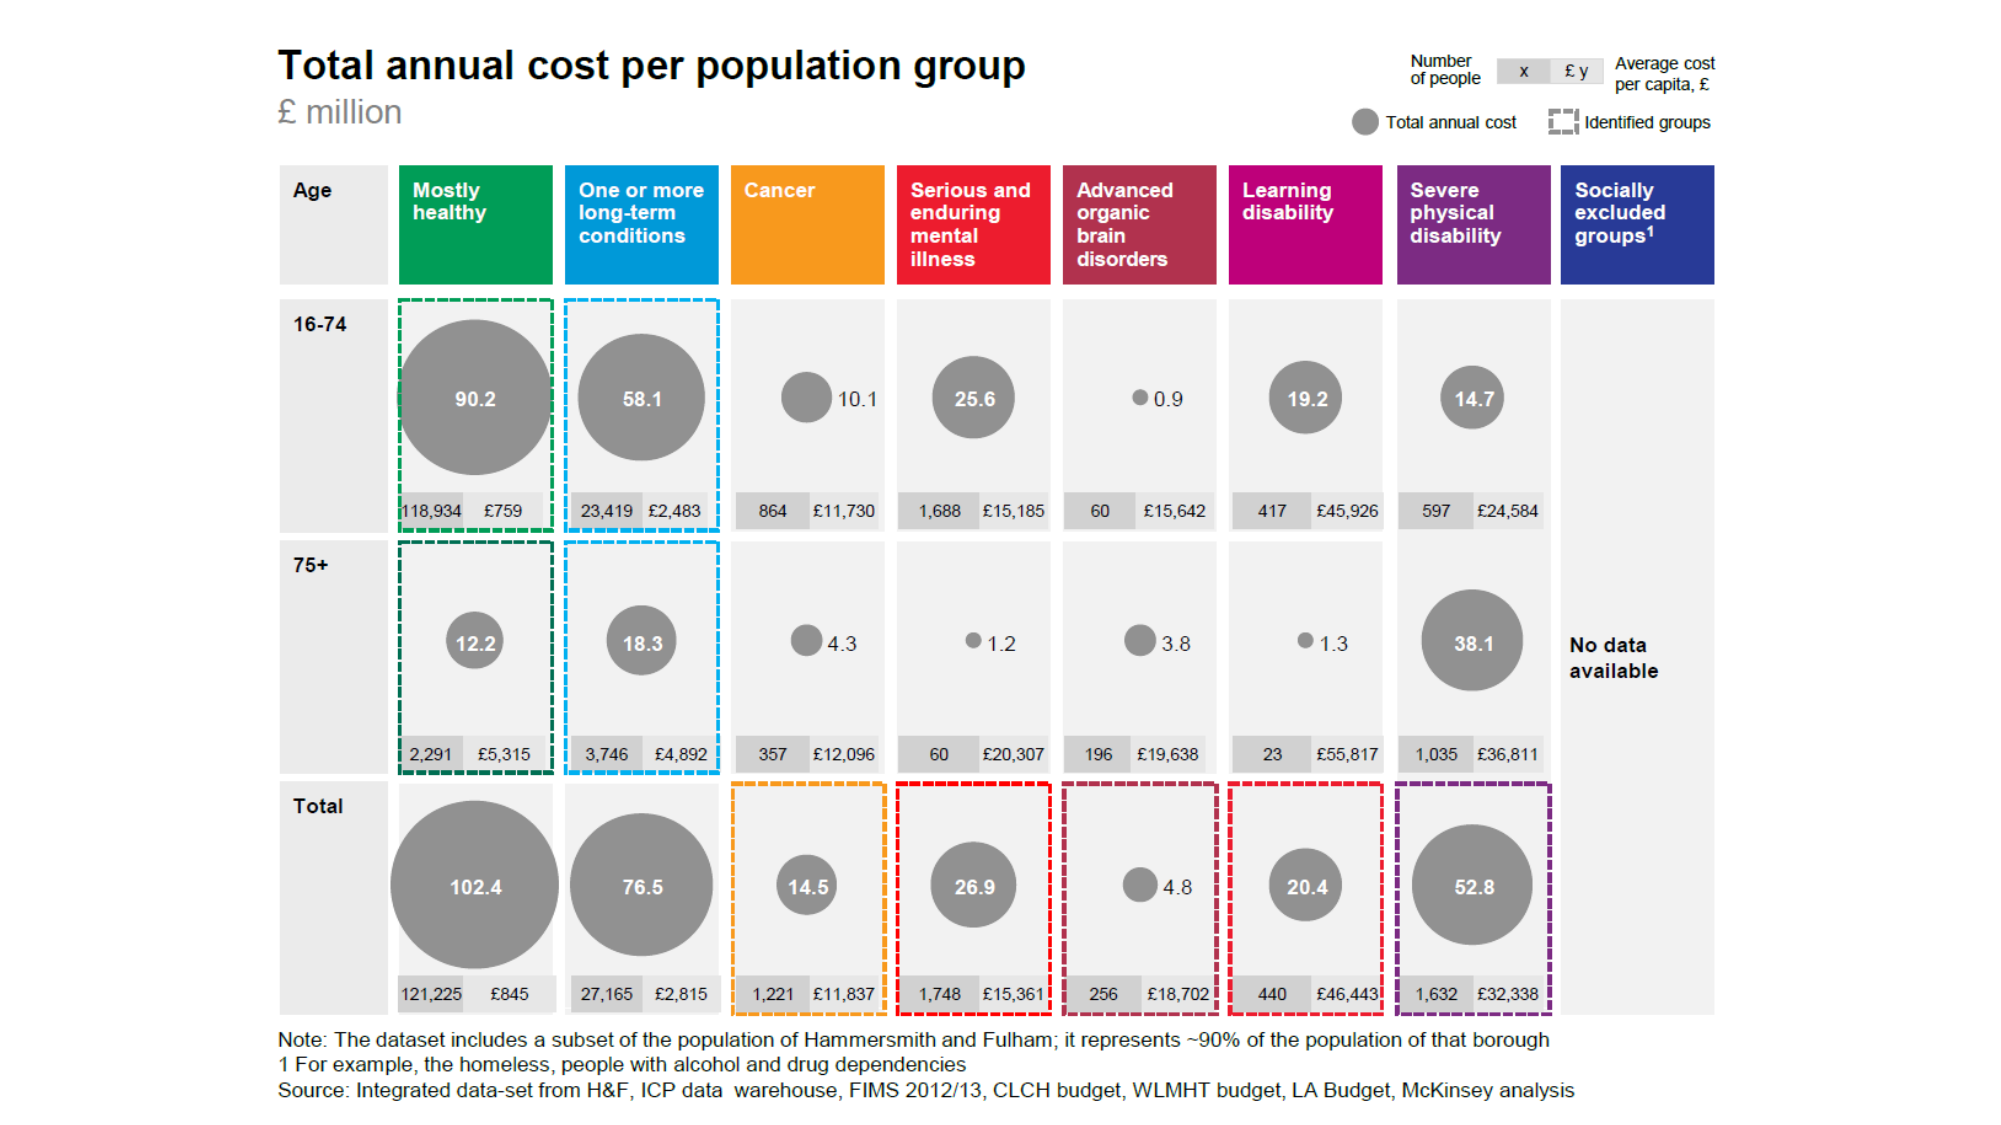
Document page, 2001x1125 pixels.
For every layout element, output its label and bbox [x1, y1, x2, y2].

picture [264, 8, 1733, 1117]
